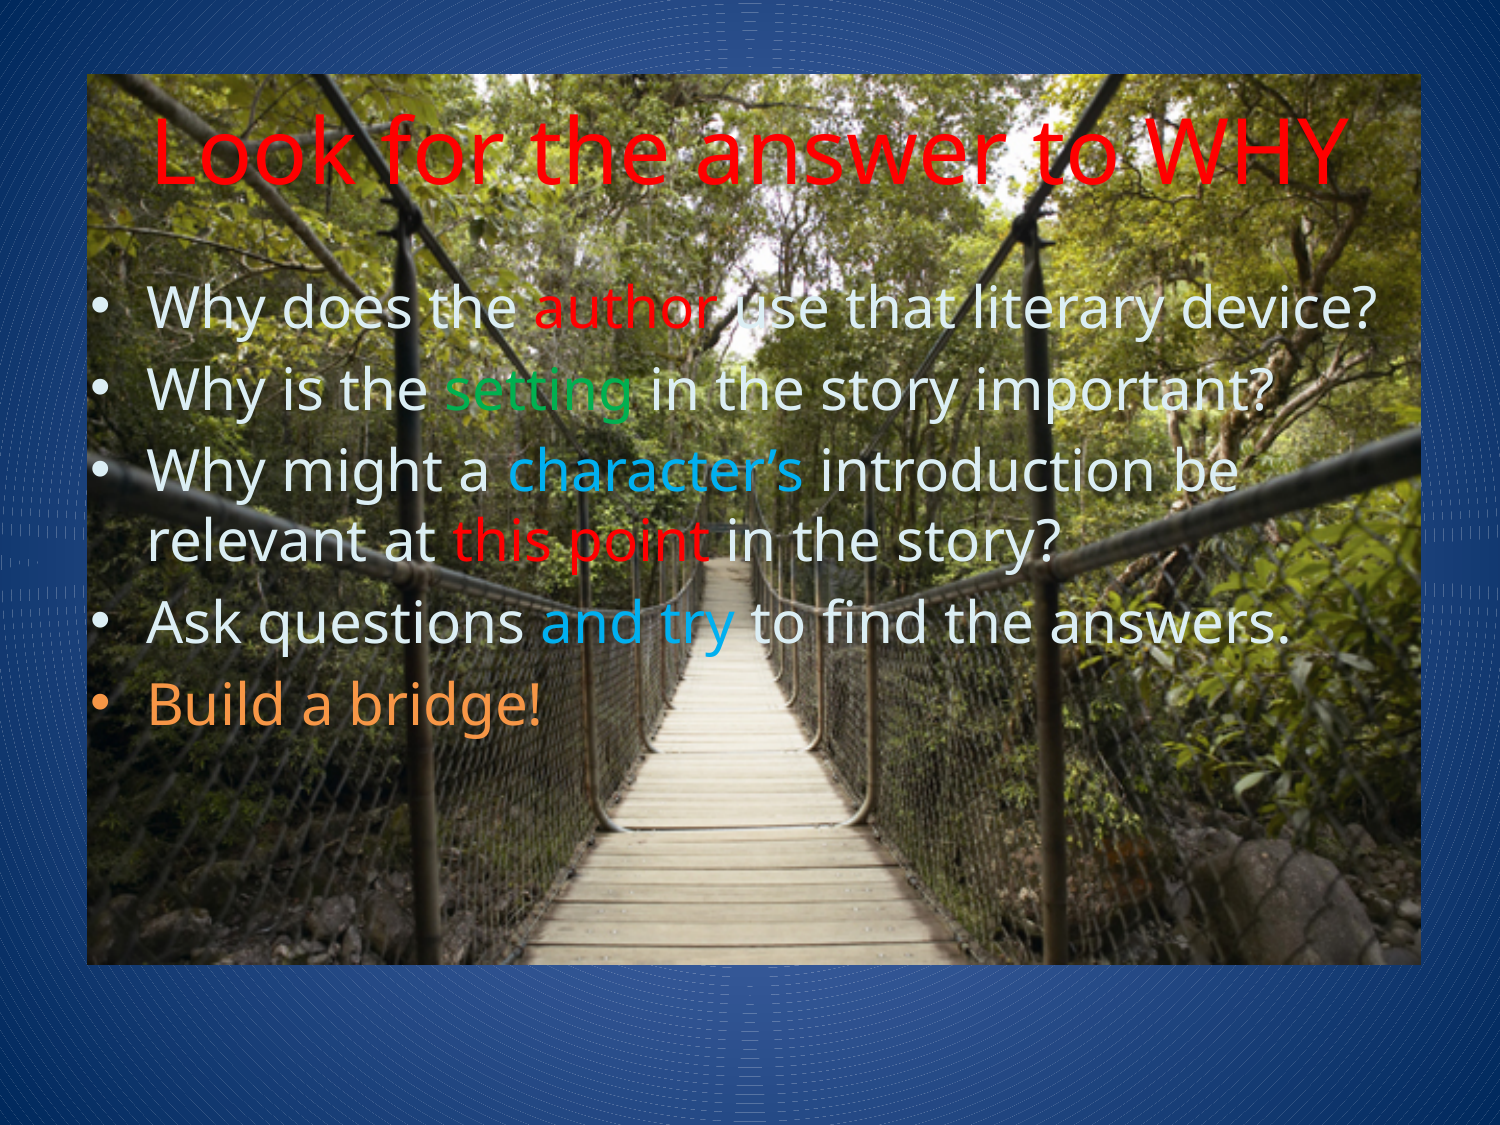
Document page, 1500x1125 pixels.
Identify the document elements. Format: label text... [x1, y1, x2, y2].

list Why does the author use that literary device? Why is the setting in the story important? Why might a character’s introduction be relevant at this point in the story? Ask questions and try to find the answers. Build a bridge! [75, 262, 1425, 1075]
picture [87, 74, 1422, 965]
title Look for the answer to WHY [75, 62, 1425, 233]
